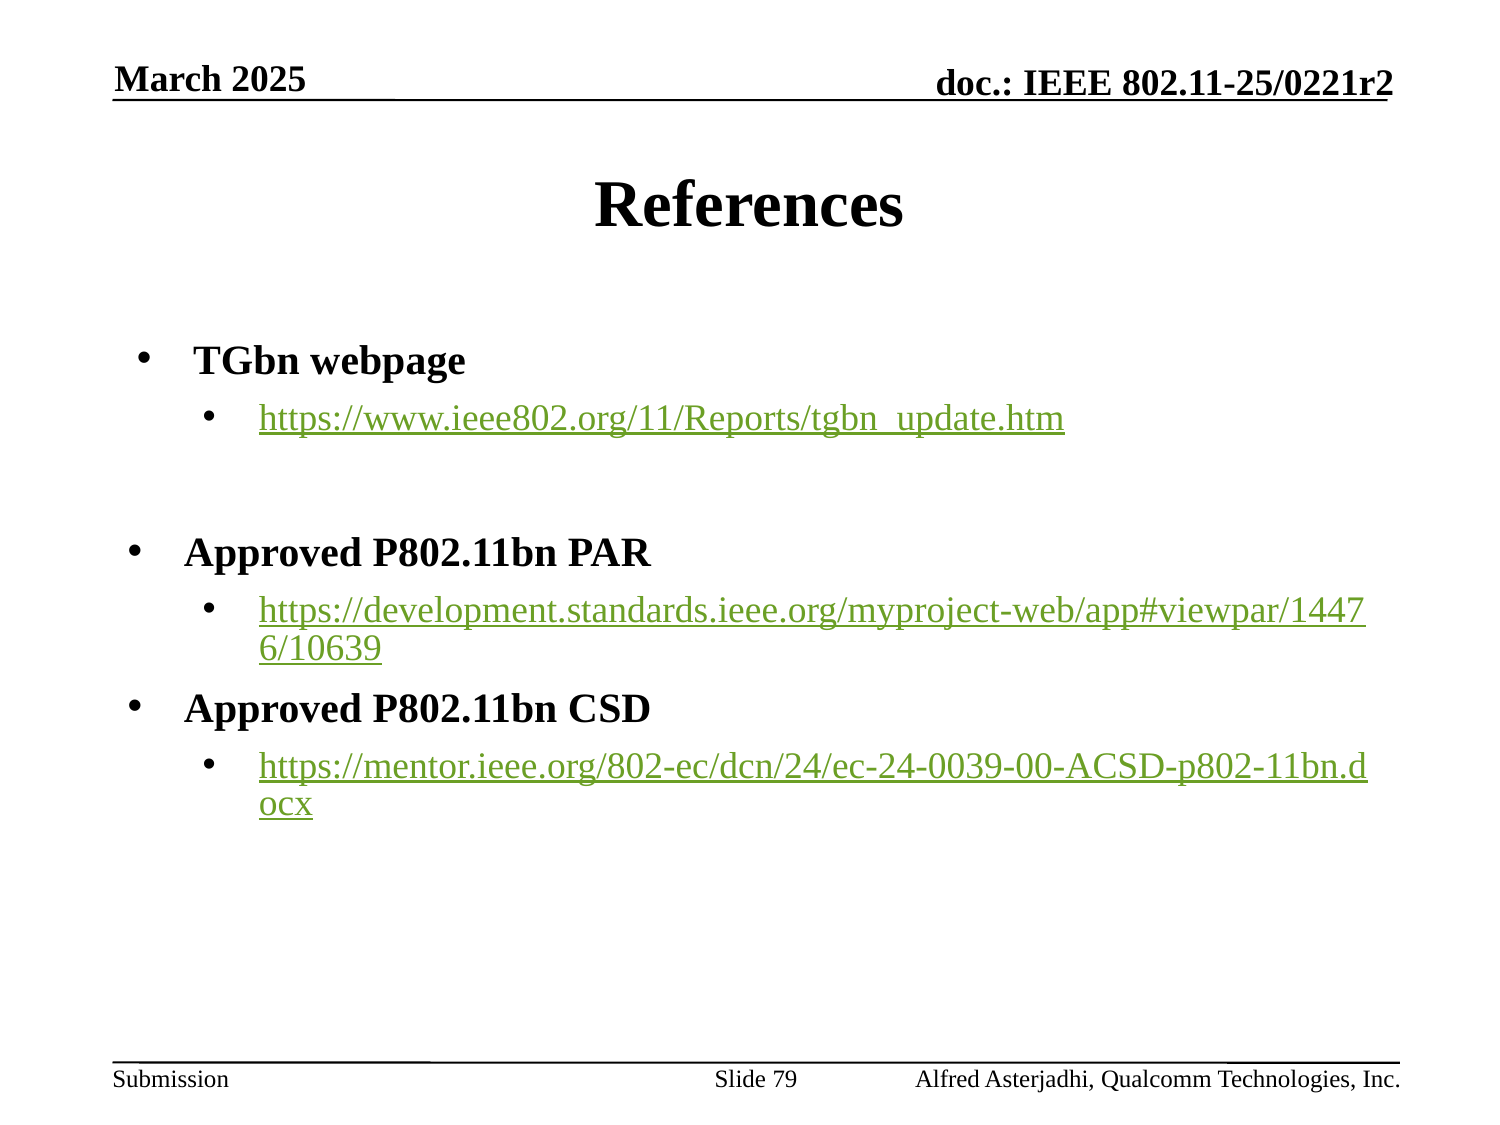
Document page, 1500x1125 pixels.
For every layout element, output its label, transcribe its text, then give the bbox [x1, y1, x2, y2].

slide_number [114, 54, 493, 100]
title References [112, 112, 1388, 288]
slide_number Slide 79 [712, 1061, 800, 1123]
list TGbn webpage https://www.ieee802.org/11/Reports/tgbn_update.htm Approved P802.11bn PAR https://development.standards.ieee.org/myproject-web/app#viewpar/14476/10639 Approved P802.11bn CSD https://mentor.ieee.org/802-ec/dcn/24/ec-24-0039-00-ACSD-p802-11bn.docx [112, 324, 1388, 1000]
footer Alfred Asterjadhi, Qualcomm Technologies, Inc. [878, 1061, 1402, 1093]
